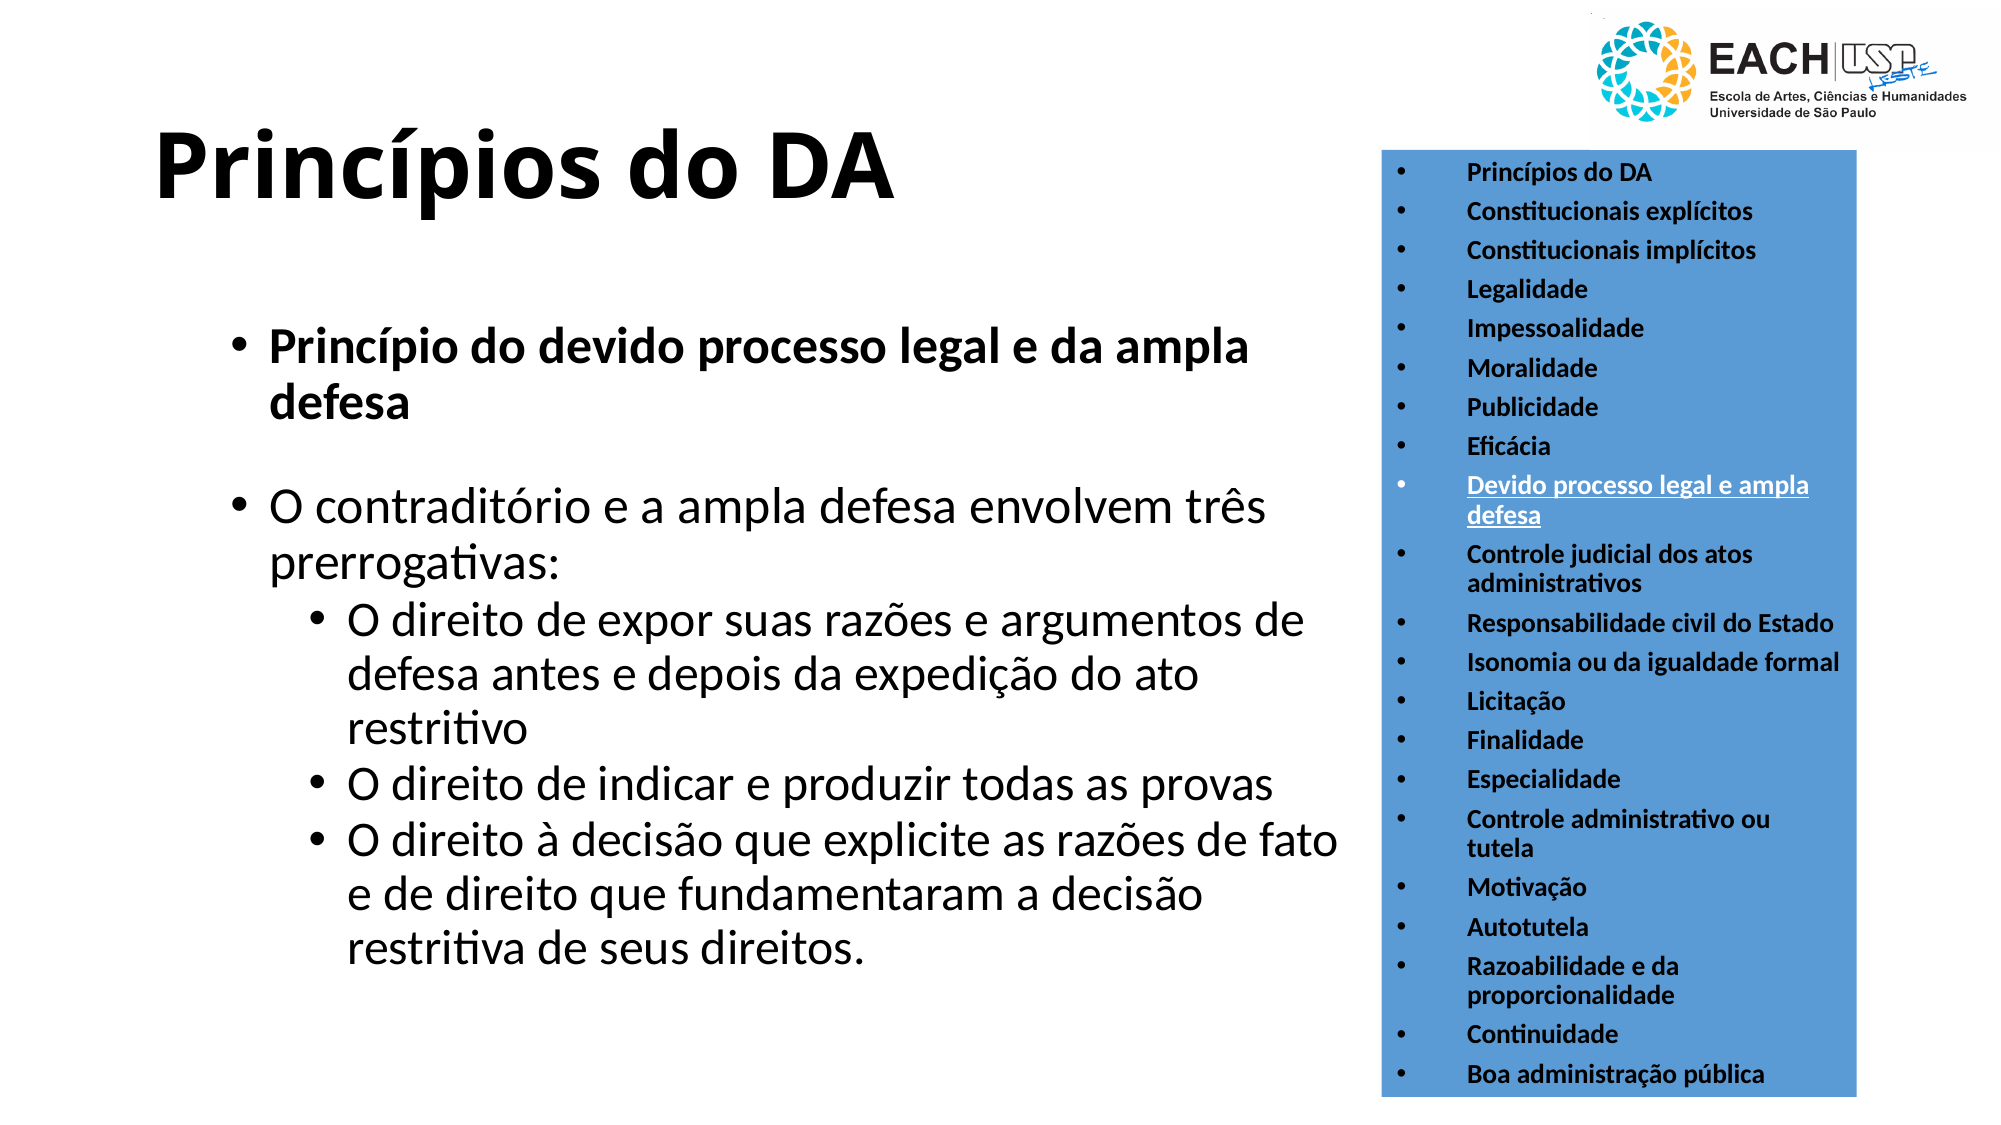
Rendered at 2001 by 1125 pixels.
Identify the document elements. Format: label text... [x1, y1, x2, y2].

picture [1590, 9, 2000, 150]
list Princípio do devido processo legal e da ampla defesa O contraditório e a ampla defesa envolvem três prerrogativas: O direito de expor suas razões e argumentos de defesa antes e depois da expedição do ato restritivo O direito de indicar e produzir todas as provas O direito à decisão que explicite as razões de fato e de direito que fundamentaram a decisão restritiva de seus direitos. [137, 224, 1382, 1110]
list Princípios do DA Constitucionais explícitos Constitucionais implícitos Legalidade Impessoalidade Moralidade Publicidade Eficácia Devido processo legal e ampla defesa Controle judicial dos atos administrativos Responsabilidade civil do Estado Isonomia ou da igualdade formal Licitação Finalidade Especialidade Controle administrativo ou tutela Motivação Autotutela Razoabilidade e da proporcionalidade Continuidade Boa administração pública [1381, 149, 1857, 1097]
slide_number 27 [1412, 1042, 1863, 1103]
title Princípios do DA [1857, 150, 1863, 278]
title Princípios do DA [137, 59, 1590, 224]
